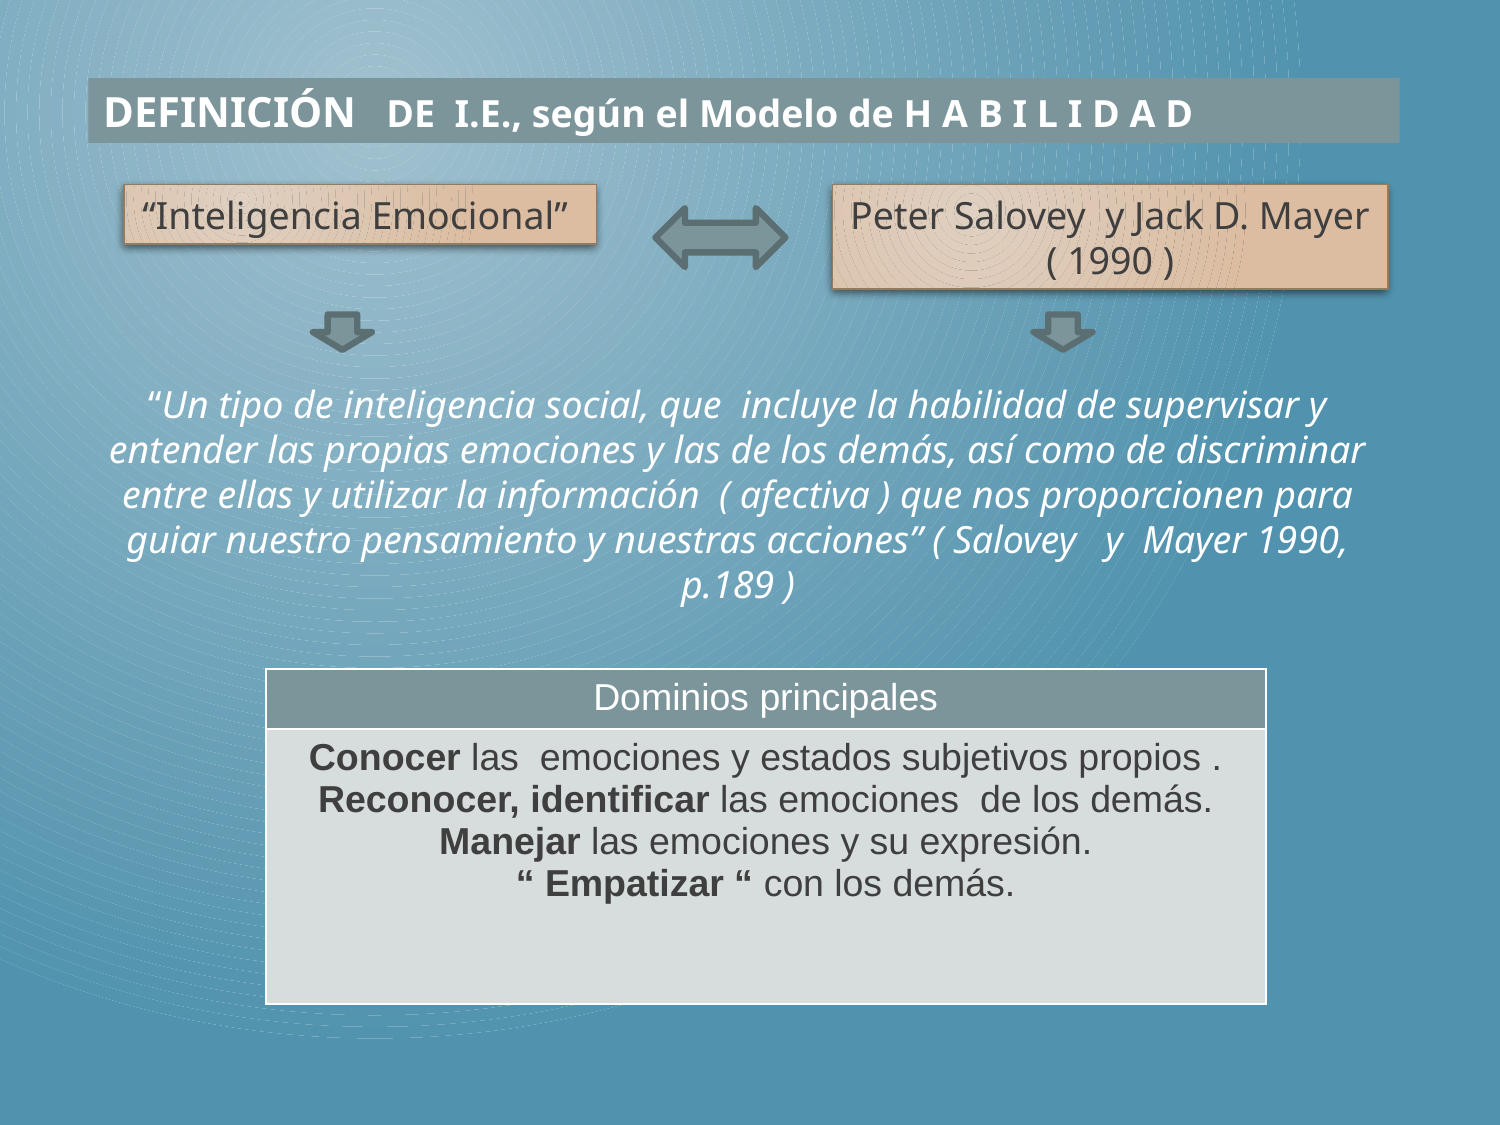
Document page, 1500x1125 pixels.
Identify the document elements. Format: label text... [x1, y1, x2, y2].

table_header Dominios principales [267, 670, 1265, 728]
text_box [652, 205, 789, 271]
text_box “Inteligencia Emocional” [123, 184, 597, 245]
text_box DEFINICIÓN DE I.E., según el Modelo de H A B I L I D A D [88, 78, 1400, 143]
text_box [1030, 311, 1096, 353]
text_box [856, 300, 1306, 305]
text_box [309, 311, 375, 353]
text_box “Un tipo de inteligencia social, que incluye la habilidad de supervisar y entender las propias emociones y las de los demás, así como de discriminar entre ellas y utilizar la información ( afectiva ) que nos proporcionen para guiar nuestro pensamiento y nuestras acciones” ( Salovey y Mayer 1990, p.189 ) [88, 373, 1388, 614]
text_box Peter Salovey y Jack D. Mayer ( 1990 ) [832, 184, 1389, 290]
table_cell Conocer las emociones y estados subjetivos propios . Reconocer, identificar las emociones de los demás. Manejar las emociones y su expresión. “ Empatizar “ con los demás. [267, 730, 1265, 1003]
